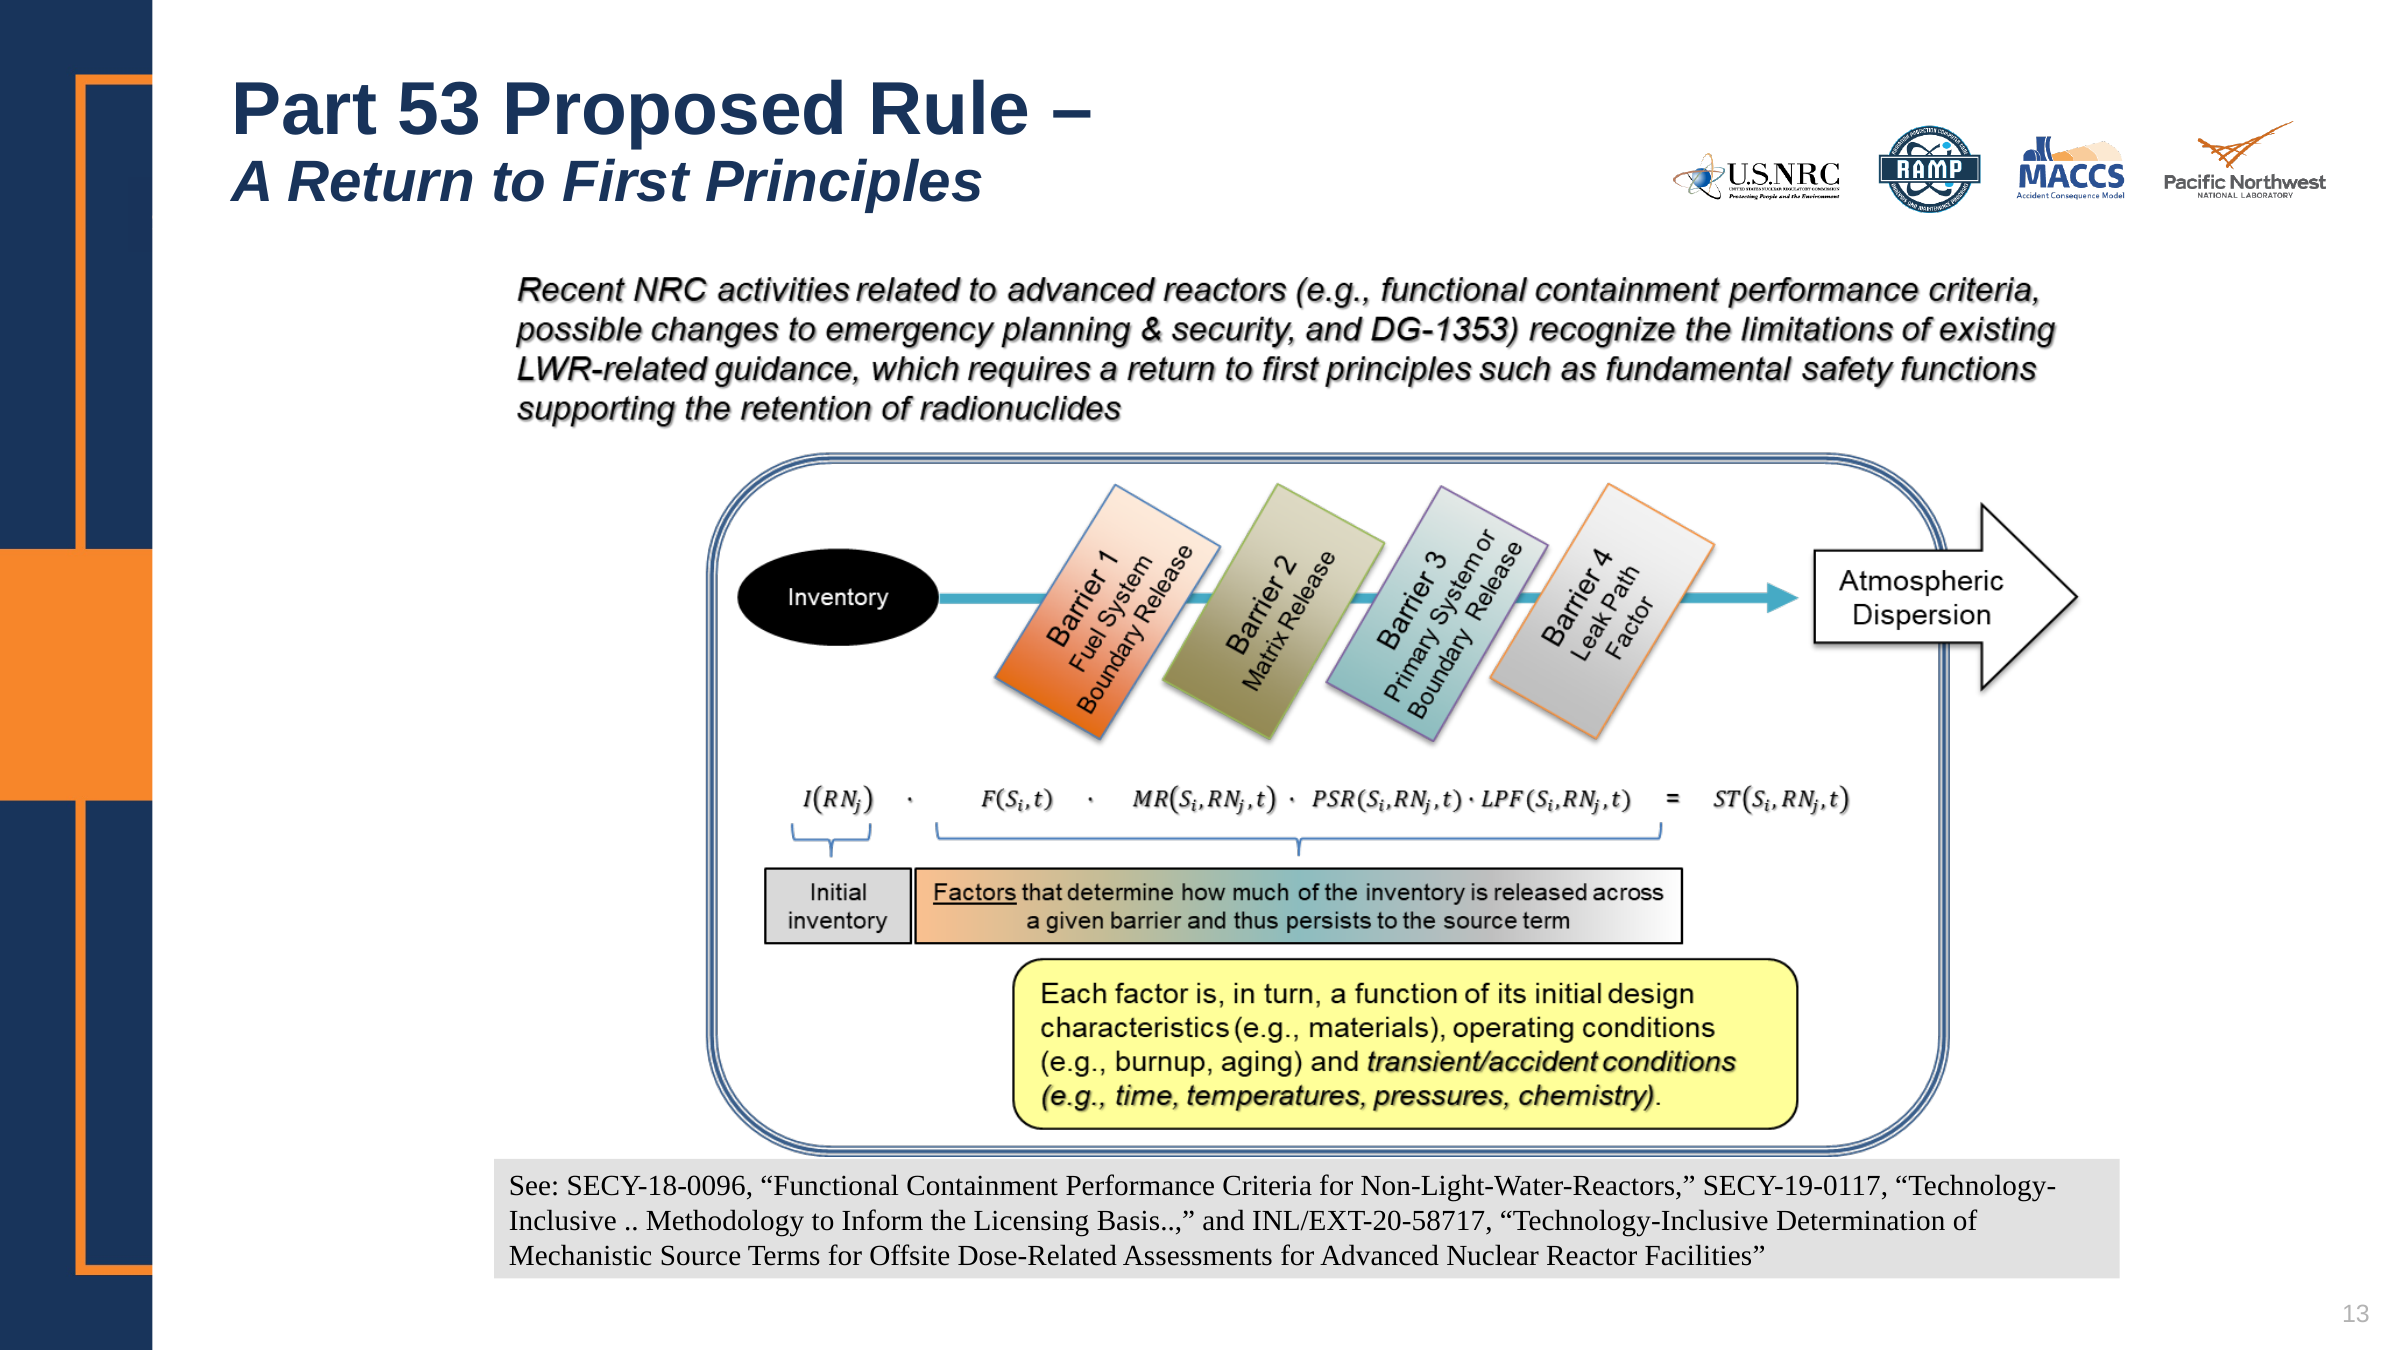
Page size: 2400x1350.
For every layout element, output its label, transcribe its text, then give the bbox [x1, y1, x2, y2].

title Part 53 Proposed Rule – A Return to First Principles [231, 77, 1556, 222]
picture [0, 0, 152, 1350]
slide_number 13 [2295, 1275, 2370, 1350]
picture [1673, 121, 2326, 213]
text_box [494, 258, 2120, 1280]
